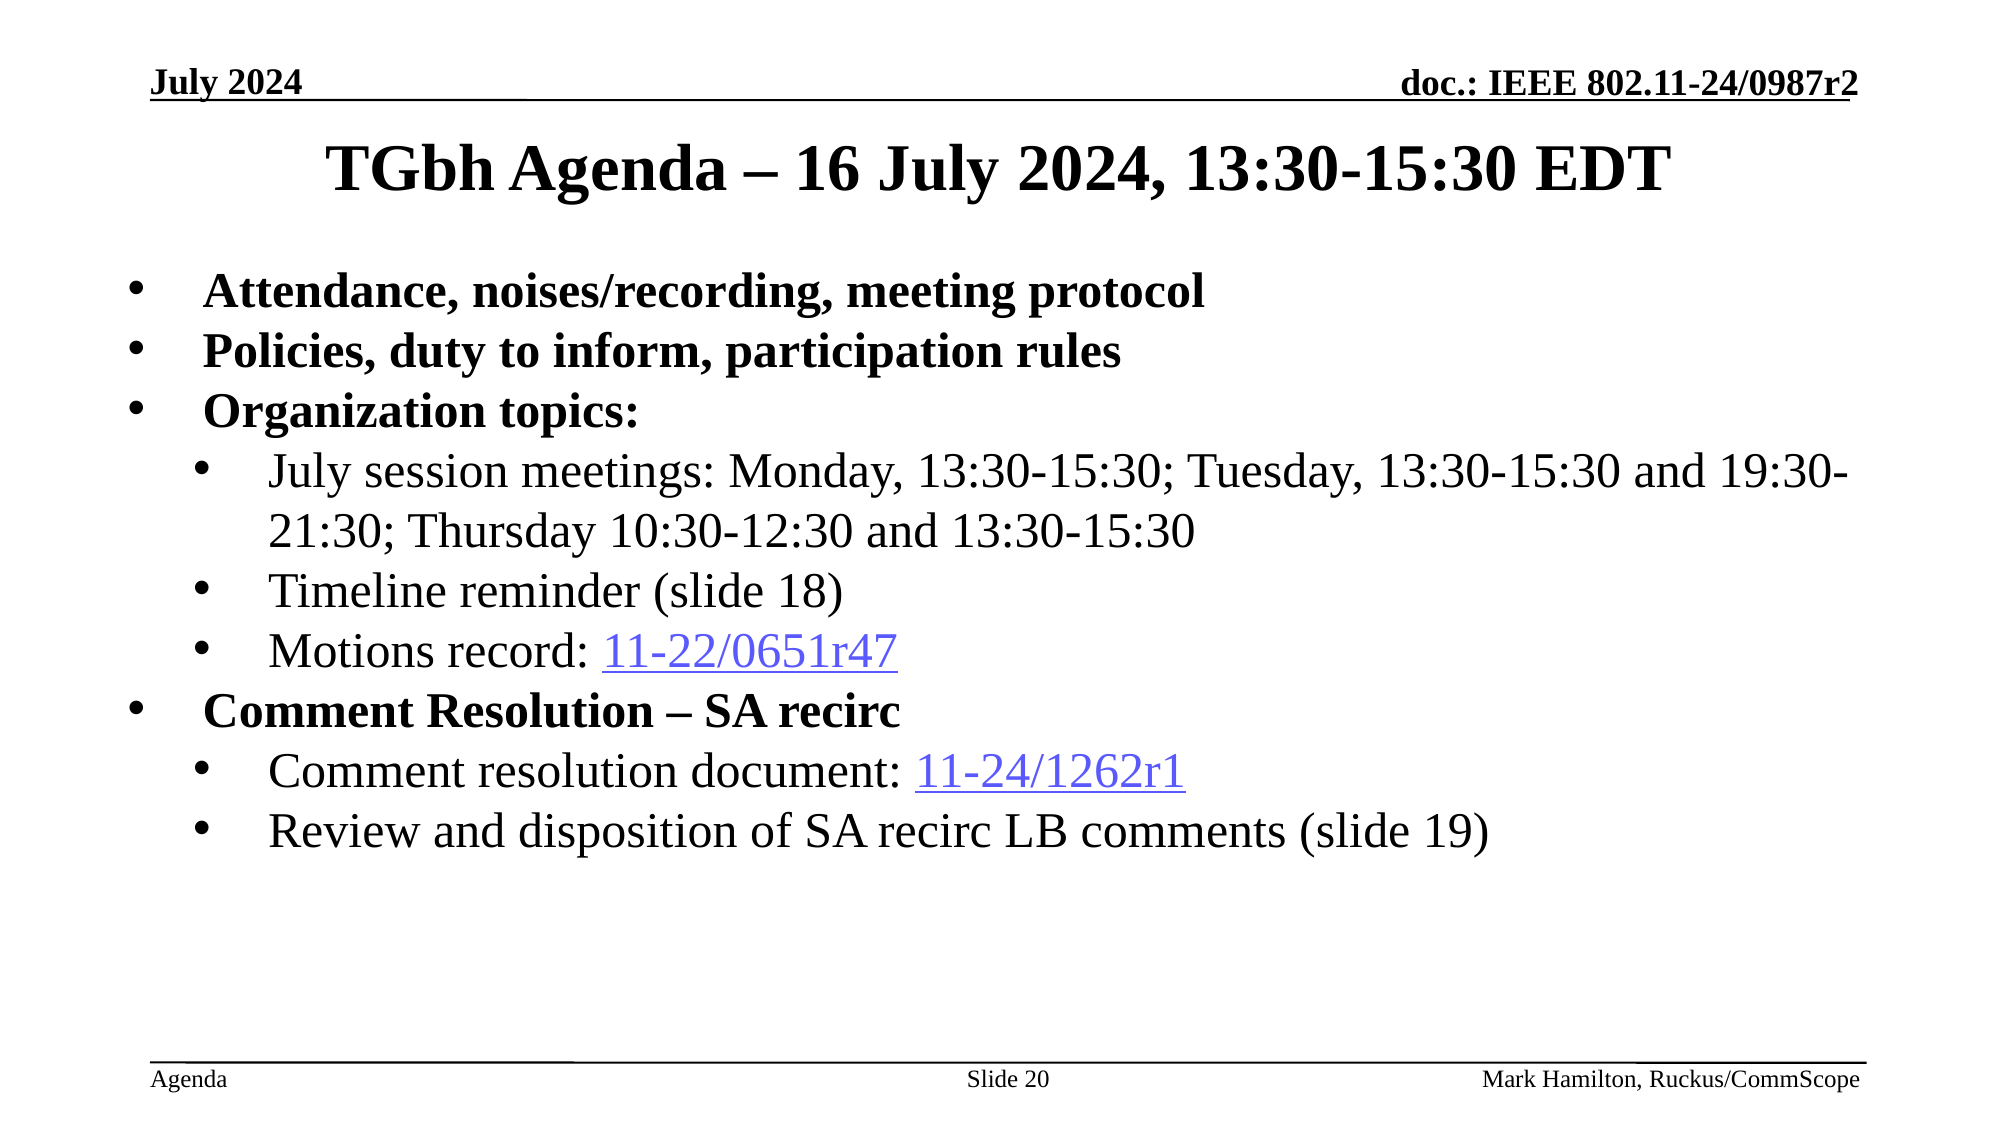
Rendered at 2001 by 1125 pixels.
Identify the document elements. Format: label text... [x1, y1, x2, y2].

title TGbh Agenda – 16 July 2024, 13:30-15:30 EDT [149, 124, 1850, 204]
slide_number Slide 20 [950, 1061, 1067, 1123]
list Attendance, noises/recording, meeting protocol Policies, duty to inform, participation rules Organization topics: July session meetings: Monday, 13:30-15:30; Tuesday, 13:30-15:30 and 19:30-21:30; Thursday 10:30-12:30 and 13:30-15:30 Timeline reminder (slide 18) Motions record: 11-22/0651r47 Comment Resolution – SA recirc Comment resolution document: 11-24/1262r1 Review and disposition of SA recirc LB comments (slide 19) [112, 249, 1926, 1063]
